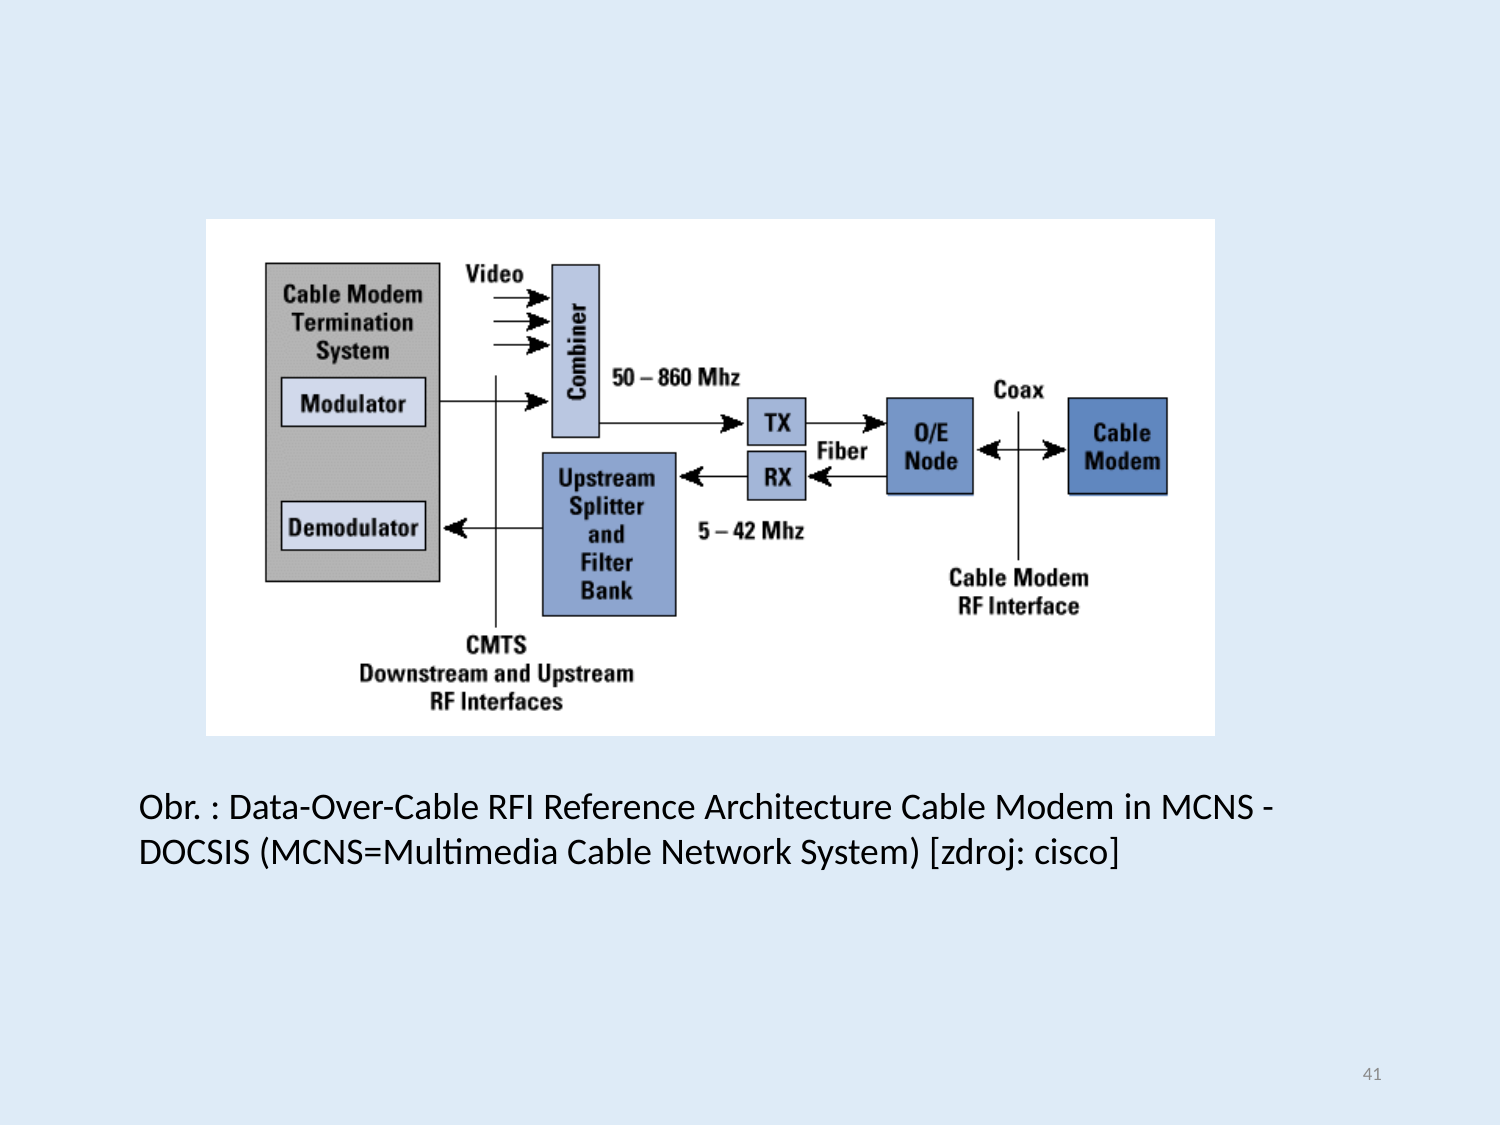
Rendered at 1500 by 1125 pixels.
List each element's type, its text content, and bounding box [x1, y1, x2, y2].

slide_number 41 [1059, 1042, 1397, 1103]
text_box Obr. : Data-Over-Cable RFI Reference Architecture Cable Modem in MCNS - DOCSIS (MCNS=Multimedia Cable Network System) [zdroj: cisco] [123, 775, 1365, 880]
picture [206, 219, 1215, 736]
